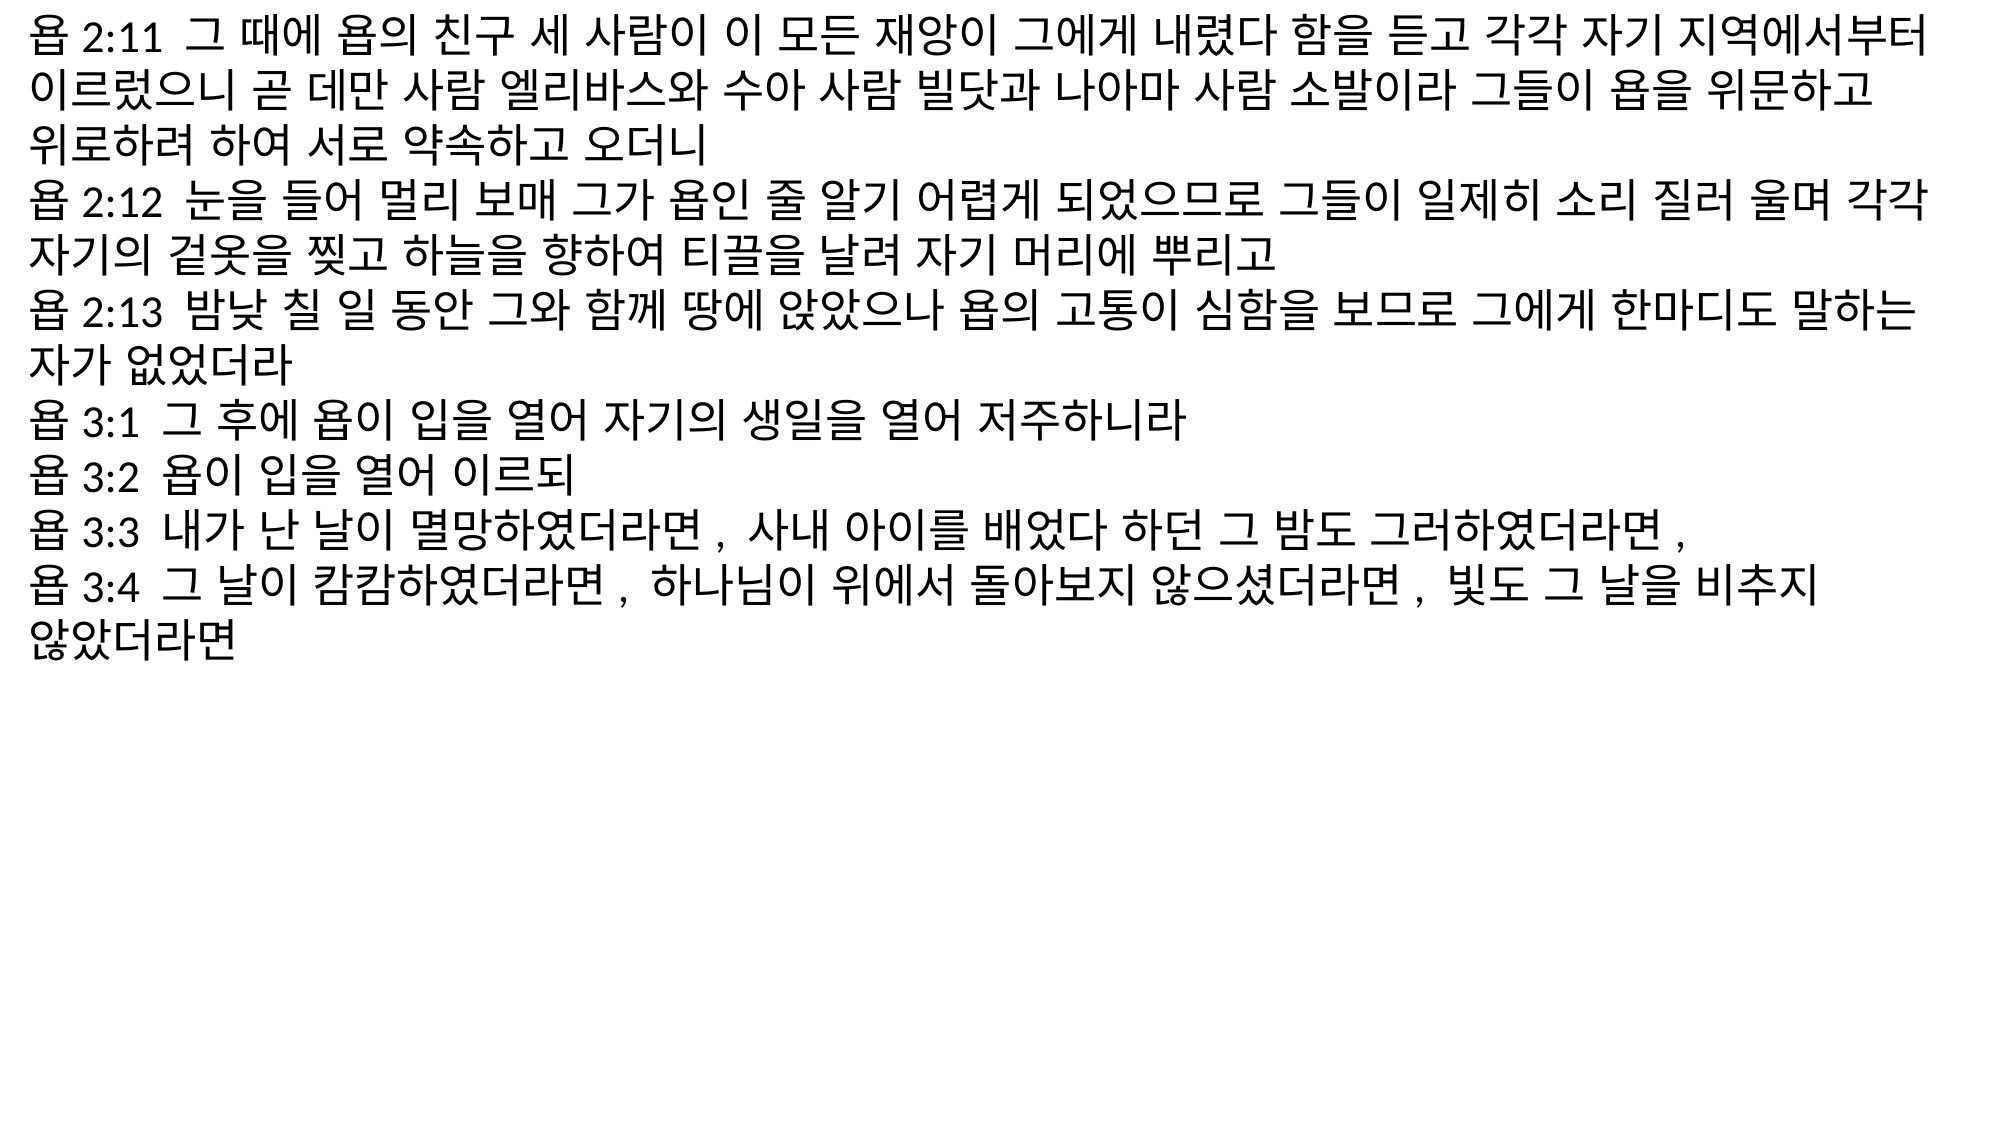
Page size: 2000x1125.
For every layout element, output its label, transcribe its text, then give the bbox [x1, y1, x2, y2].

text_box 욥2:11 그 때에 욥의 친구 세 사람이 이 모든 재앙이 그에게 내렸다 함을 듣고 각각 자기 지역에서부터 이르렀으니 곧 데만 사람 엘리바스와 수아 사람 빌닷과 나아마 사람 소발이라 그들이 욥을 위문하고 위로하려 하여 서로 약속하고 오더니 욥2:12 눈을 들어 멀리 보매 그가 욥인 줄 알기 어렵게 되었으므로 그들이 일제히 소리 질러 울며 각각 자기의 겉옷을 찢고 하늘을 향하여 티끌을 날려 자기 머리에 뿌리고 욥2:13 밤낮 칠 일 동안 그와 함께 땅에 앉았으나 욥의 고통이 심함을 보므로 그에게 한마디도 말하는 자가 없었더라 욥3:1 그 후에 욥이 입을 열어 자기의 생일을 열어 저주하니라 욥3:2 욥이 입을 열어 이르되 욥3:3 내가 난 날이 멸망하였더라면, 사내 아이를 배었다 하던 그 밤도 그러하였더라면, 욥3:4 그 날이 캄캄하였더라면, 하나님이 위에서 돌아보지 않으셨더라면, 빛도 그 날을 비추지 않았더라면 [13, 0, 2000, 674]
